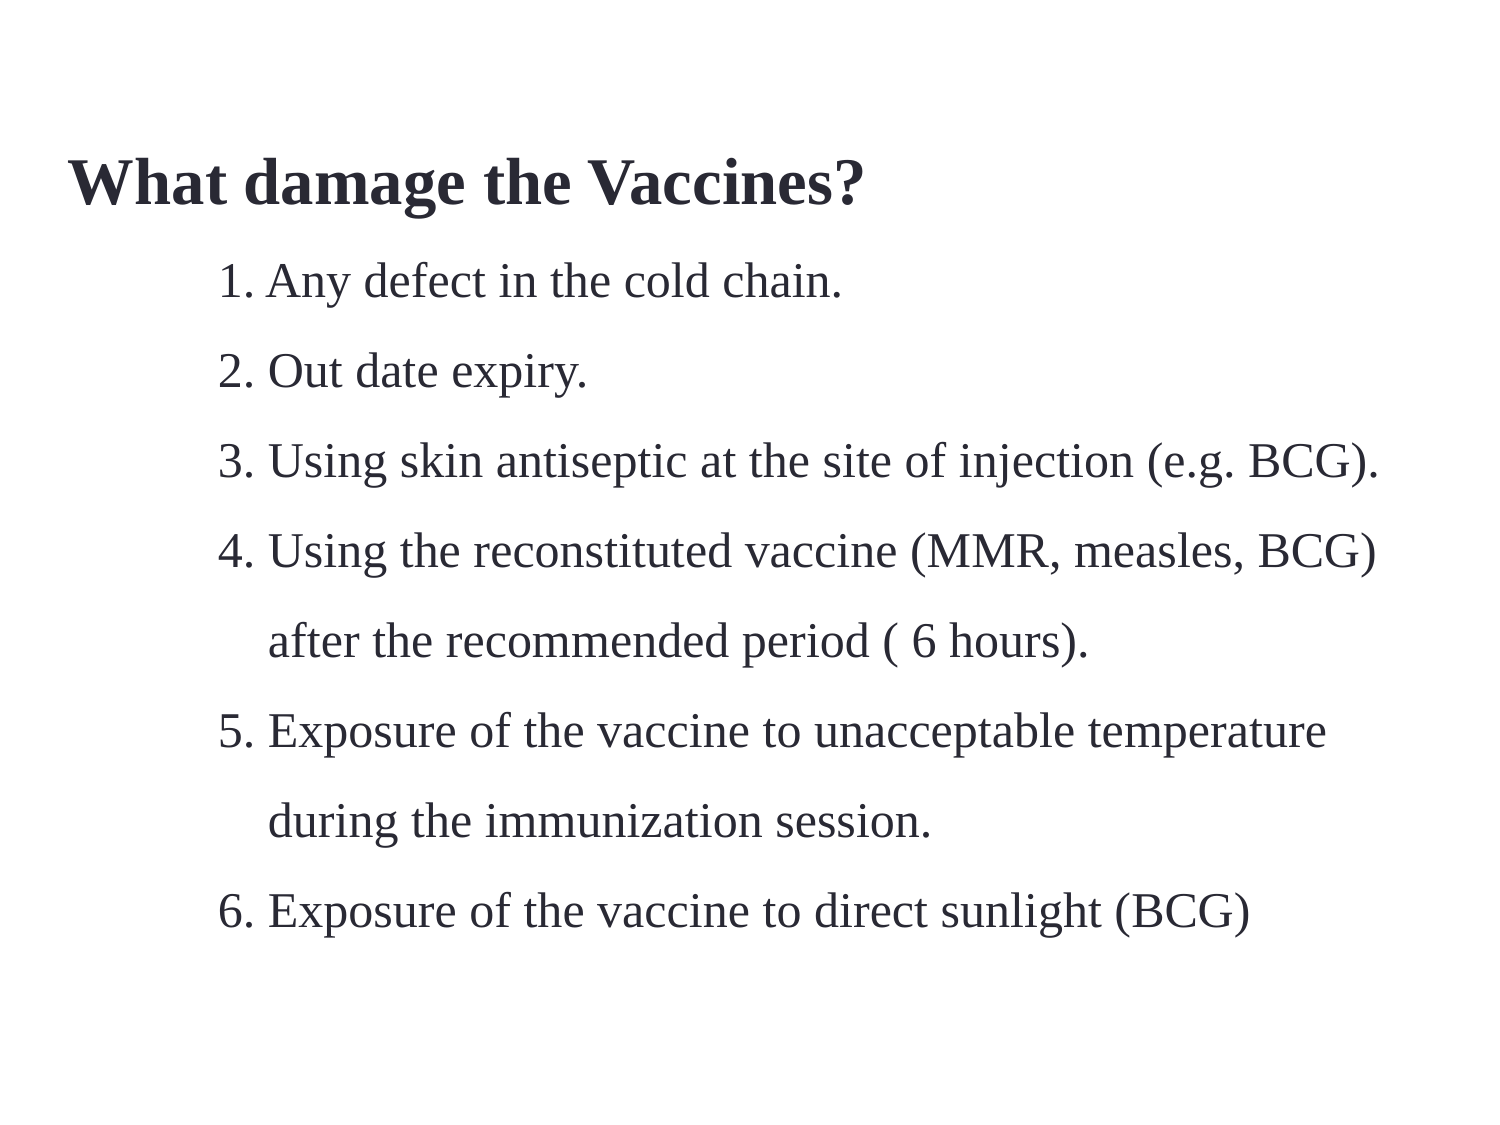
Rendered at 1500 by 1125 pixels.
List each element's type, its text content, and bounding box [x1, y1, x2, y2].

text_box What damage the Vaccines? 1. Any defect in the cold chain. 2. Out date expiry. 3. Using skin antiseptic at the site of injection (e.g. BCG). 4. Using the reconstituted vaccine (MMR, measles, BCG) after the recommended period ( 6 hours). 5. Exposure of the vaccine to unacceptable temperature during the immunization session. 6. Exposure of the vaccine to direct sunlight (BCG) [53, 90, 1412, 945]
